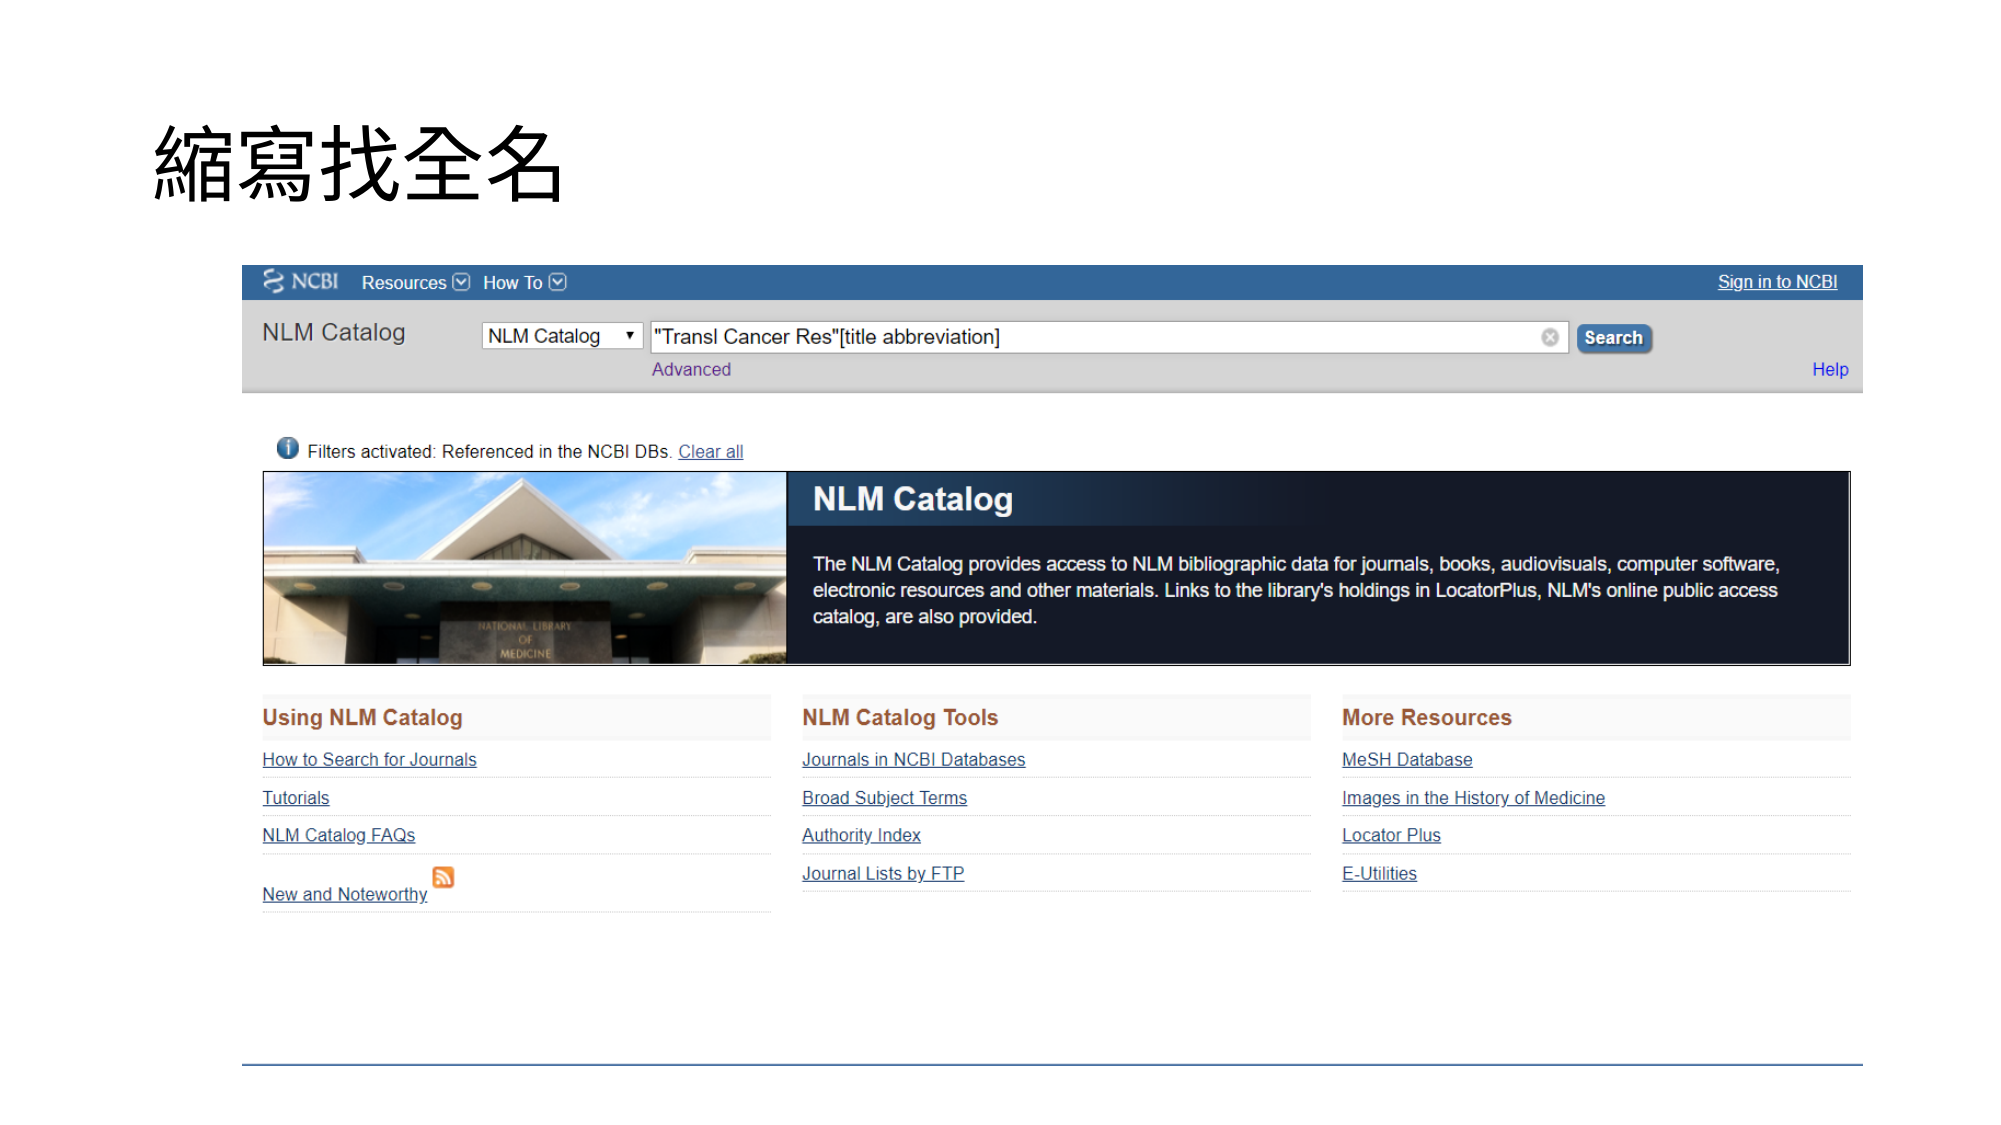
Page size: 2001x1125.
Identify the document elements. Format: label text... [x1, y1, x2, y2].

title 縮寫找全名 [137, 59, 1863, 278]
picture [242, 265, 1863, 1066]
